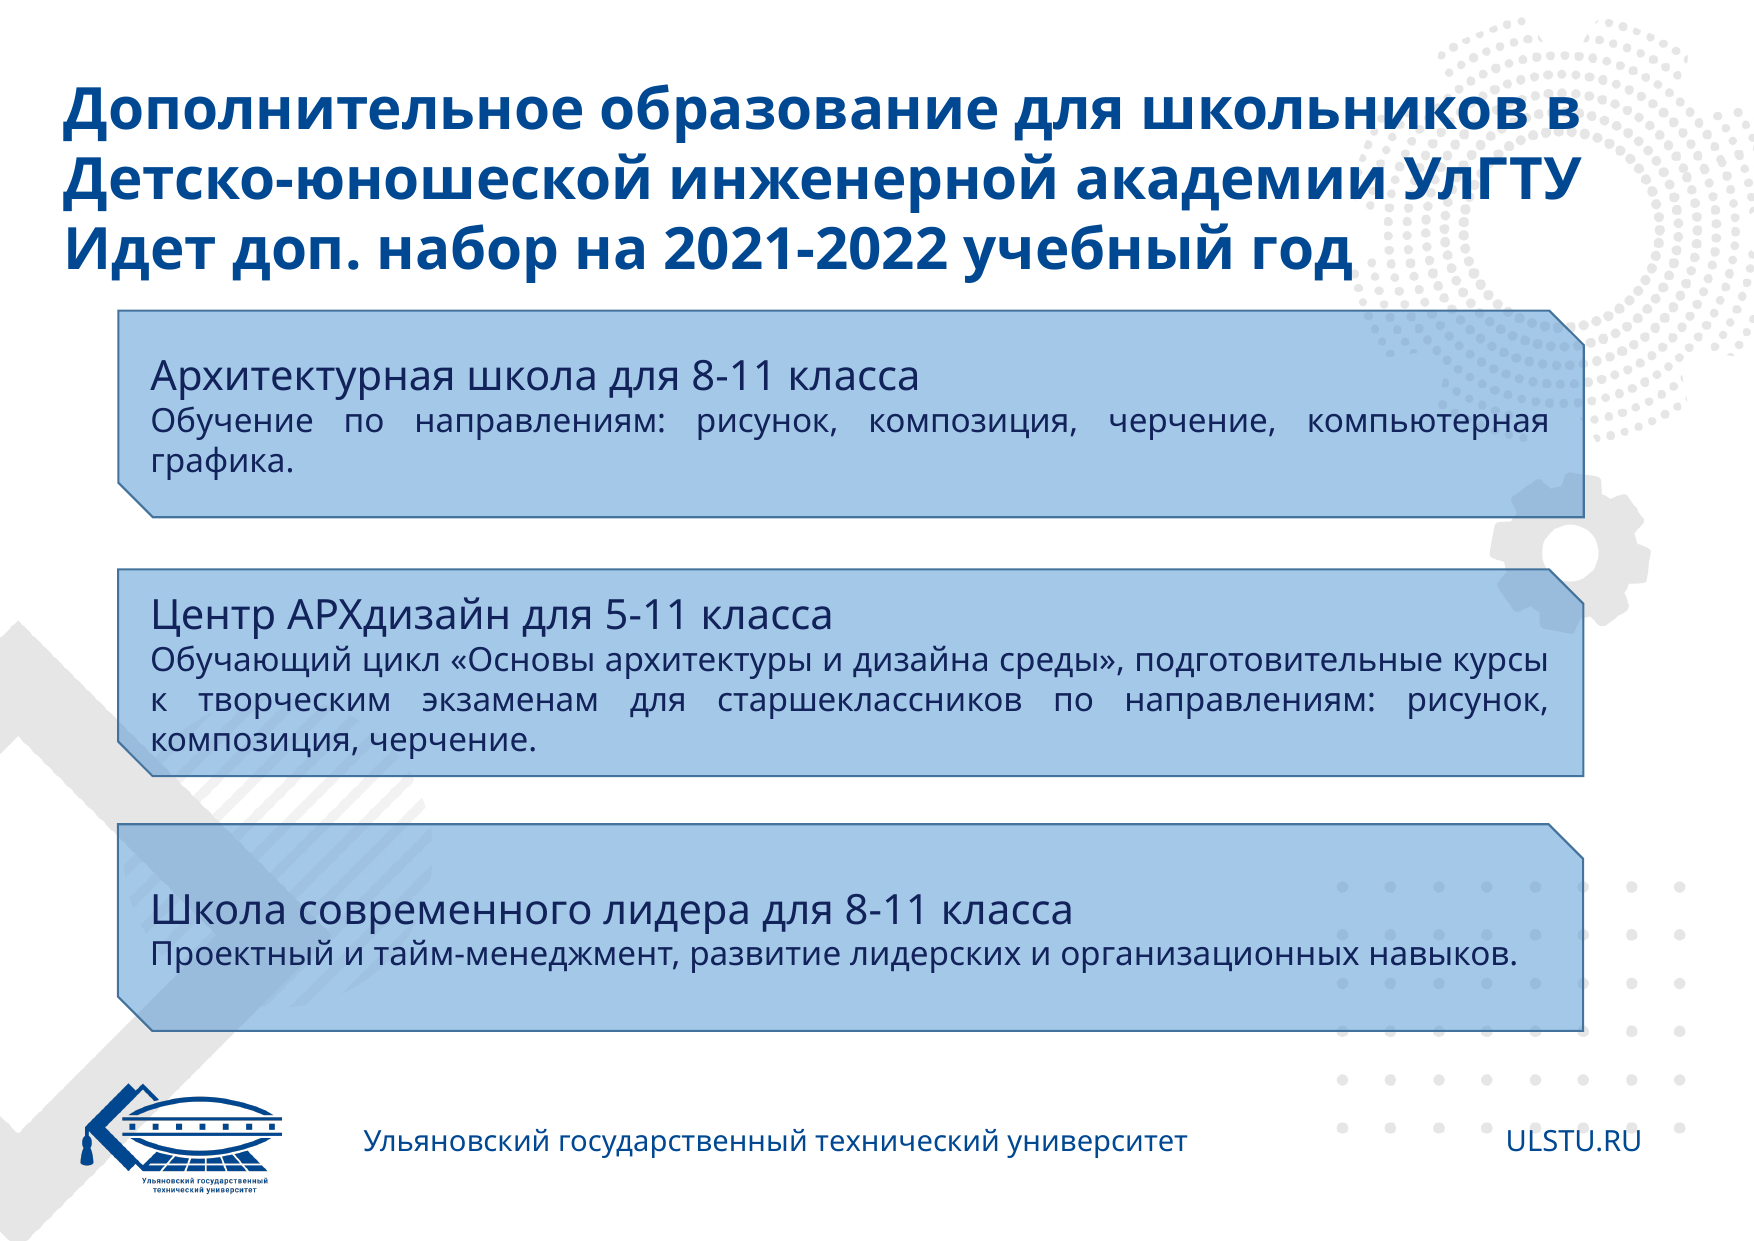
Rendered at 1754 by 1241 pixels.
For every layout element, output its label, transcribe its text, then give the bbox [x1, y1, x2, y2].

text_box Ульяновский государственный технический университет [348, 1114, 1279, 1174]
text_box Дополнительное образование для школьников в Детско-юношеской инженерной академии УлГТУ Идет доп. набор на 2021-2022 учебный год [48, 64, 1724, 441]
text_box Центр АРХдизайн для 5-11 класса Обучающий цикл «Основы архитектуры и дизайна среды», подготовительные курсы к творческим экзаменам для старшеклассников по направлениям: рисунок, композиция, черчение. [117, 568, 1585, 778]
text_box Школа современного лидера для 8-11 класса Проектный и тайм-менеджмент, развитие лидерских и организационных навыков. [116, 823, 1585, 1032]
text_box Архитектурная школа для 8-11 класса Обучение по направлениям: рисунок, композиция, черчение, компьютерная графика. [117, 309, 1585, 519]
text_box ULSTU.RU [1490, 1114, 1700, 1174]
picture [0, 0, 1754, 1241]
